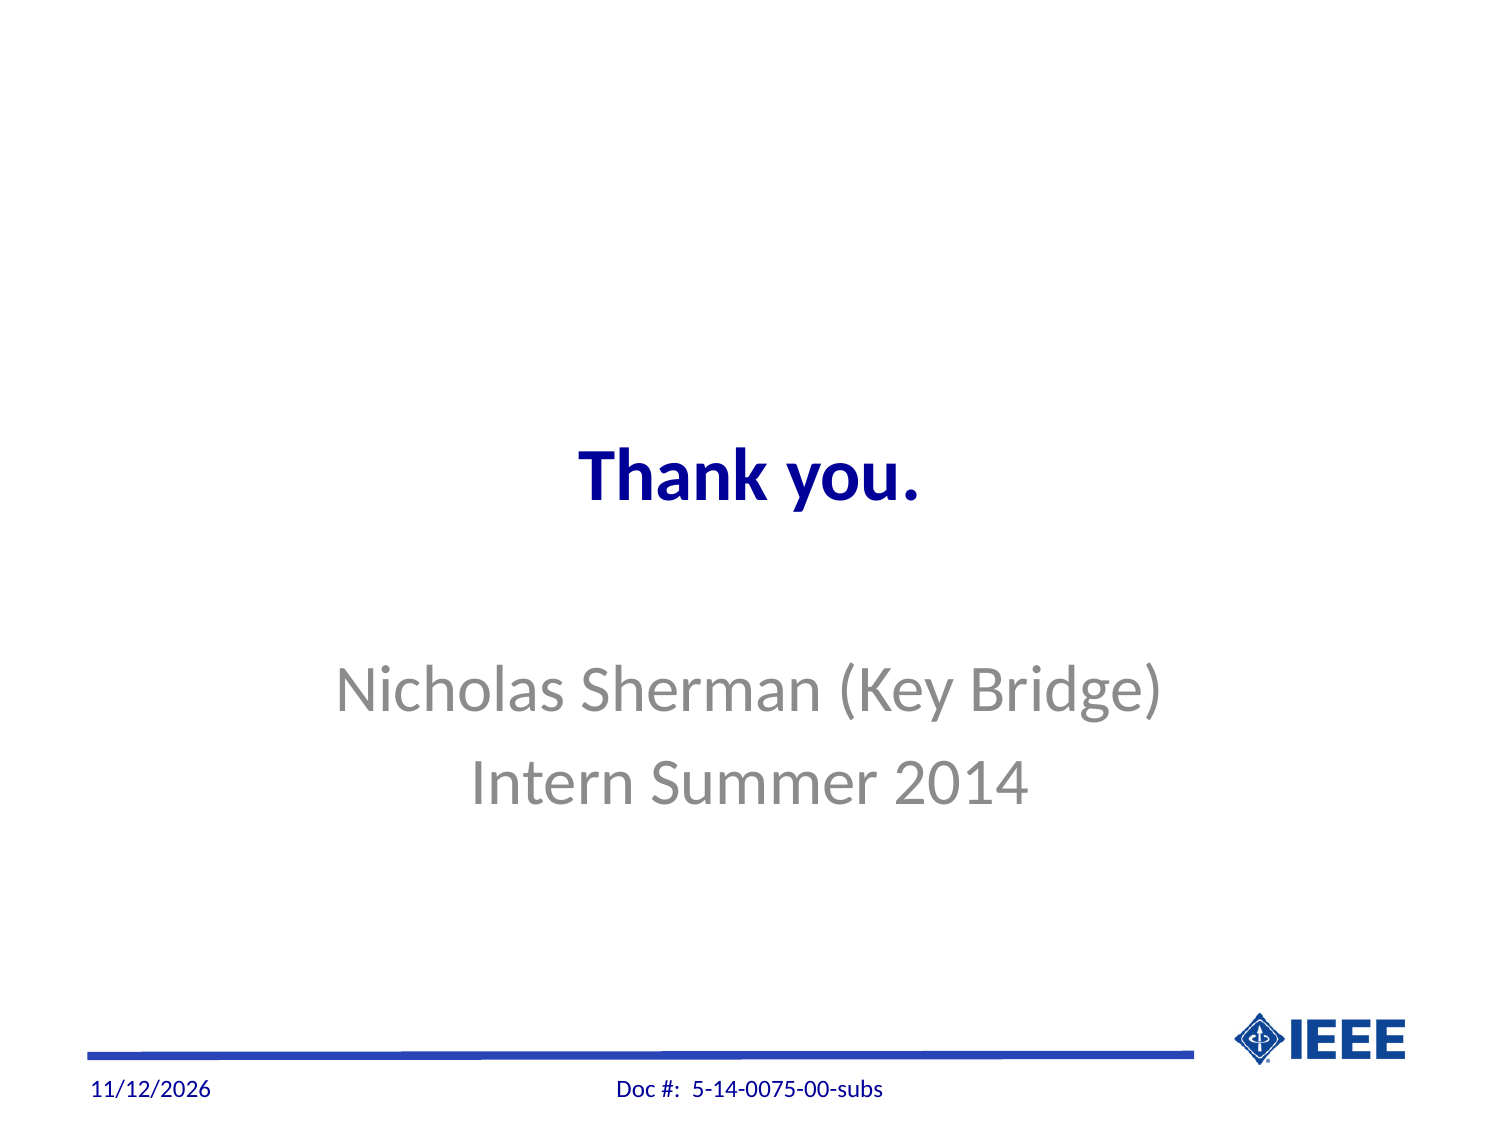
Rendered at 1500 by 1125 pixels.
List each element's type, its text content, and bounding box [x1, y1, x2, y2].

footer Doc #: 5-14-0075-00-subs [512, 1057, 988, 1118]
subtitle Nicholas Sherman (Key Bridge) Intern Summer 2014 [224, 637, 1276, 926]
picture [1231, 1011, 1406, 1066]
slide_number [75, 1057, 425, 1118]
title Thank you. [112, 349, 1388, 591]
